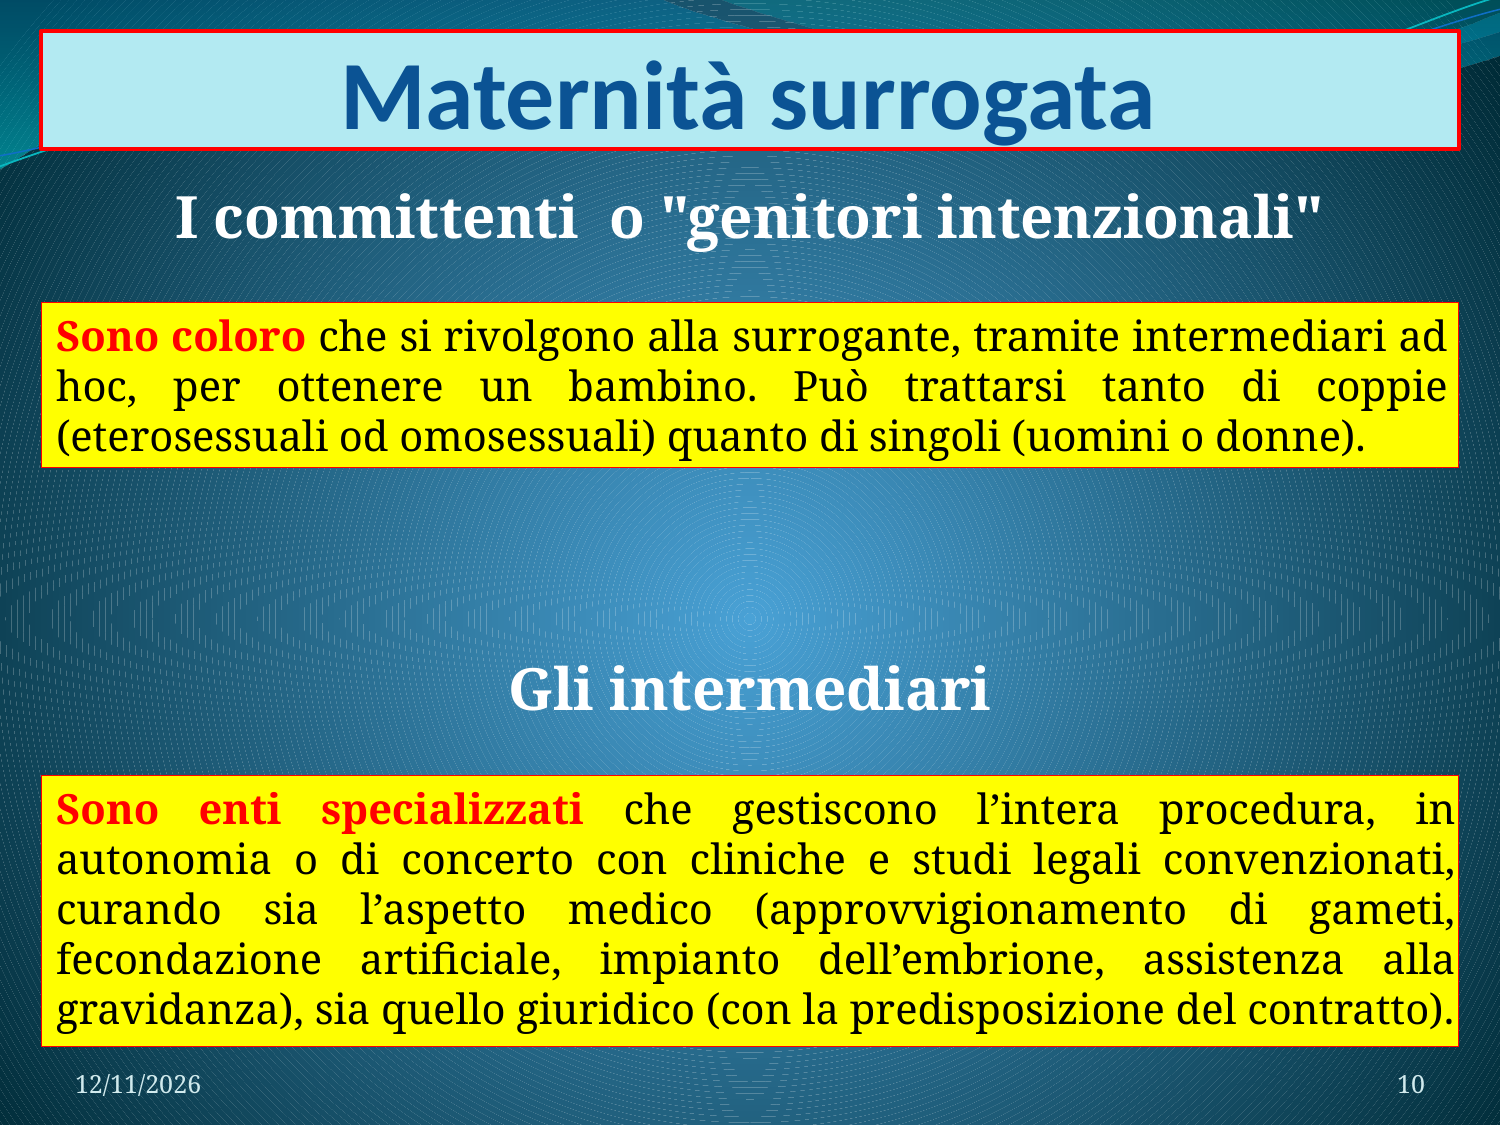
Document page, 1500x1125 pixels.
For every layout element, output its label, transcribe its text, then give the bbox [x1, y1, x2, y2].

slide_number 10 [1299, 1047, 1425, 1103]
text_box Sono enti specializzati che gestiscono l’intera procedura, in autonomia o di concerto con cliniche e studi legali convenzionati, curando sia l’aspetto medico (approvvigionamento di gameti, fecondazione artificiale, impianto dell’embrione, assistenza alla gravidanza), sia quello giuridico (con la predisposizione del contratto). [41, 775, 1459, 1047]
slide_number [75, 1047, 425, 1103]
title Maternità surrogata [41, 30, 1459, 149]
text_box I committenti o "genitori intenzionali" [41, 172, 1459, 258]
subtitle Sono coloro che si rivolgono alla surrogante, tramite intermediari ad hoc, per ottenere un bambino. Può trattarsi tanto di coppie (eterosessuali od omosessuali) quanto di singoli (uomini o donne). [41, 302, 1459, 468]
text_box Gli intermediari [41, 645, 1459, 730]
